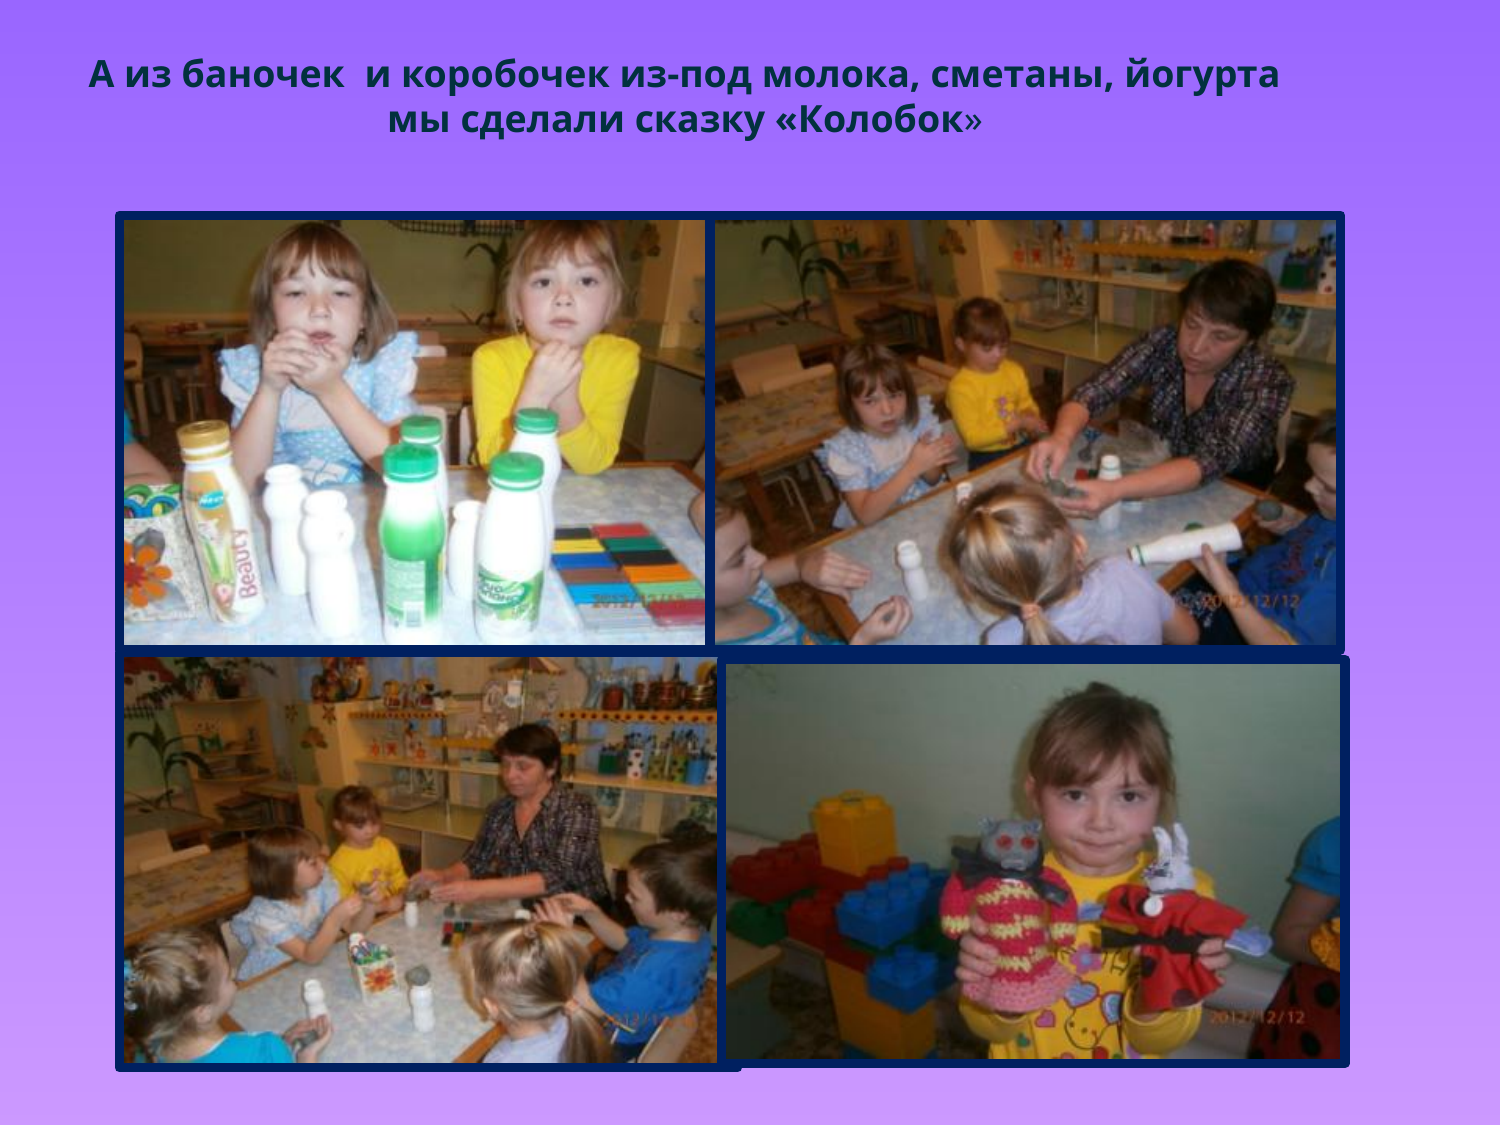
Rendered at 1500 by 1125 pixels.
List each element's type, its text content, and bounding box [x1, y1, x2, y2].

picture [124, 219, 1336, 647]
picture [124, 657, 1341, 1064]
text_box А из баночек и коробочек из-под молока, сметаны, йогурта мы сделали сказку «Колобок» [64, 42, 1306, 148]
